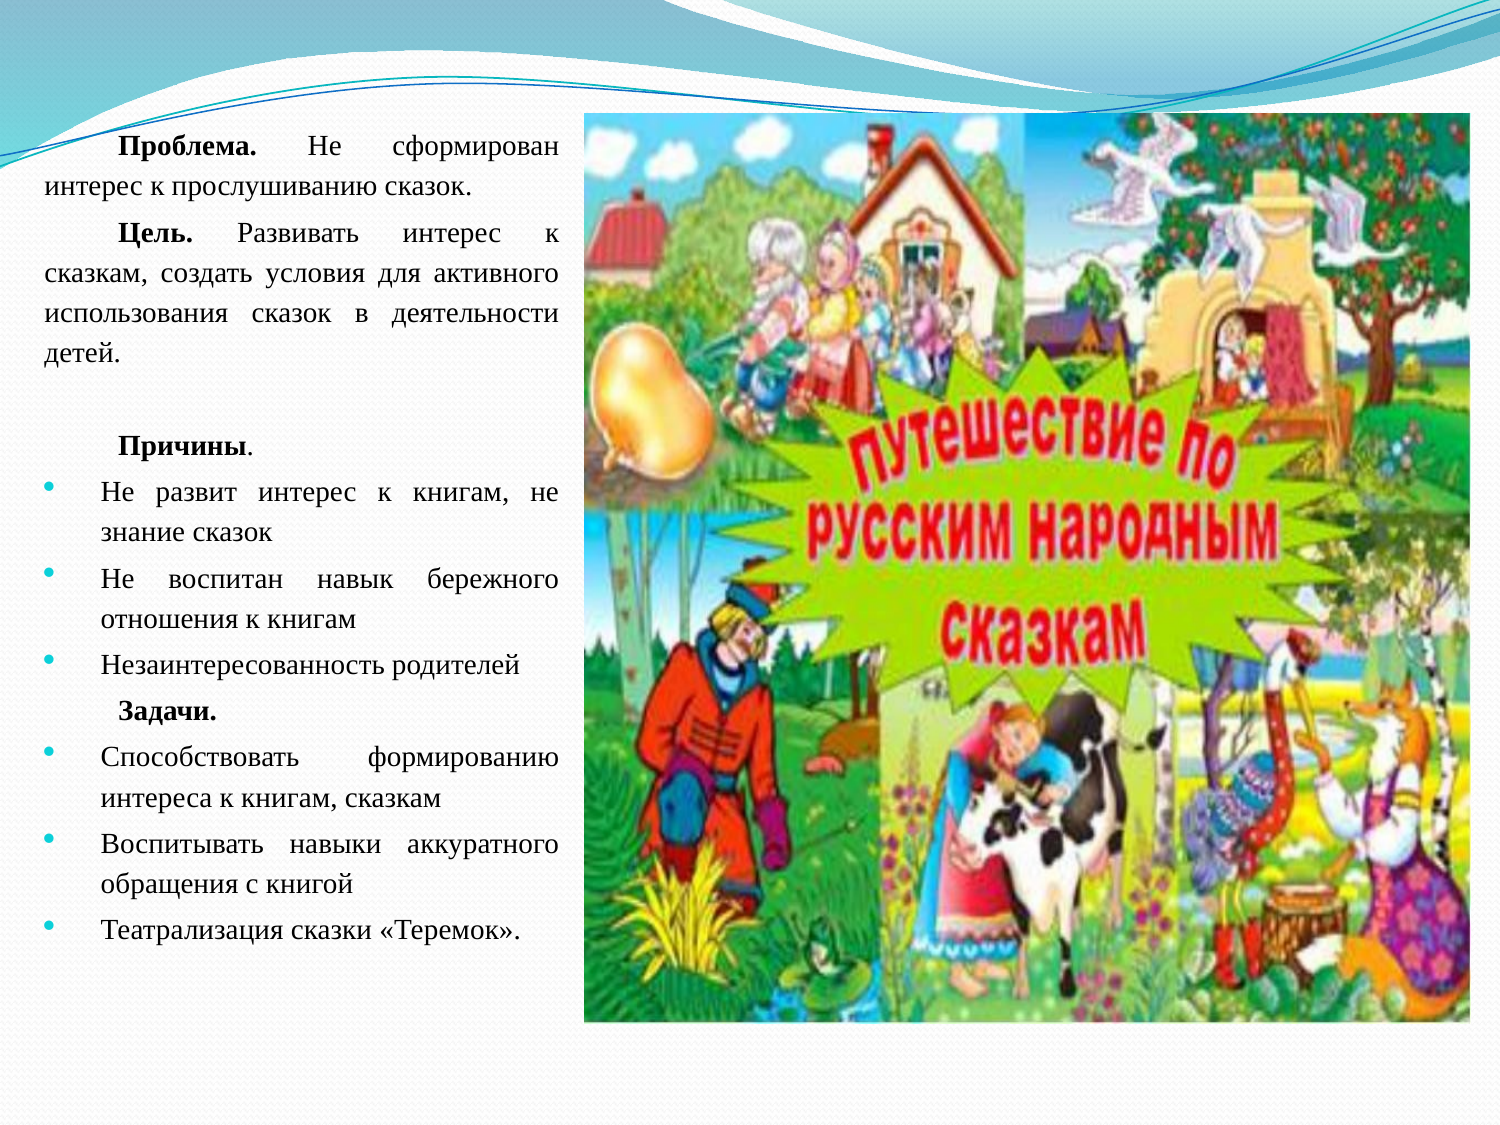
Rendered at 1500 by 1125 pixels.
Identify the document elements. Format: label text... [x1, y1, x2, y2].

list Проблема. Не сформирован интерес к прослушиванию сказок. Цель. Развивать интерес к сказкам, создать условия для активного использования сказок в деятельности детей. Причины. Не развит интерес к книгам, не знание сказок Не воспитан навык бережного отношения к книгам Незаинтересованность родителей Задачи. Способствовать формированию интереса к книгам, сказкам Воспитывать навыки аккуратного обращения с книгой Театрализация сказки «Теремок». [41, 113, 563, 1025]
picture [584, 113, 1471, 1024]
